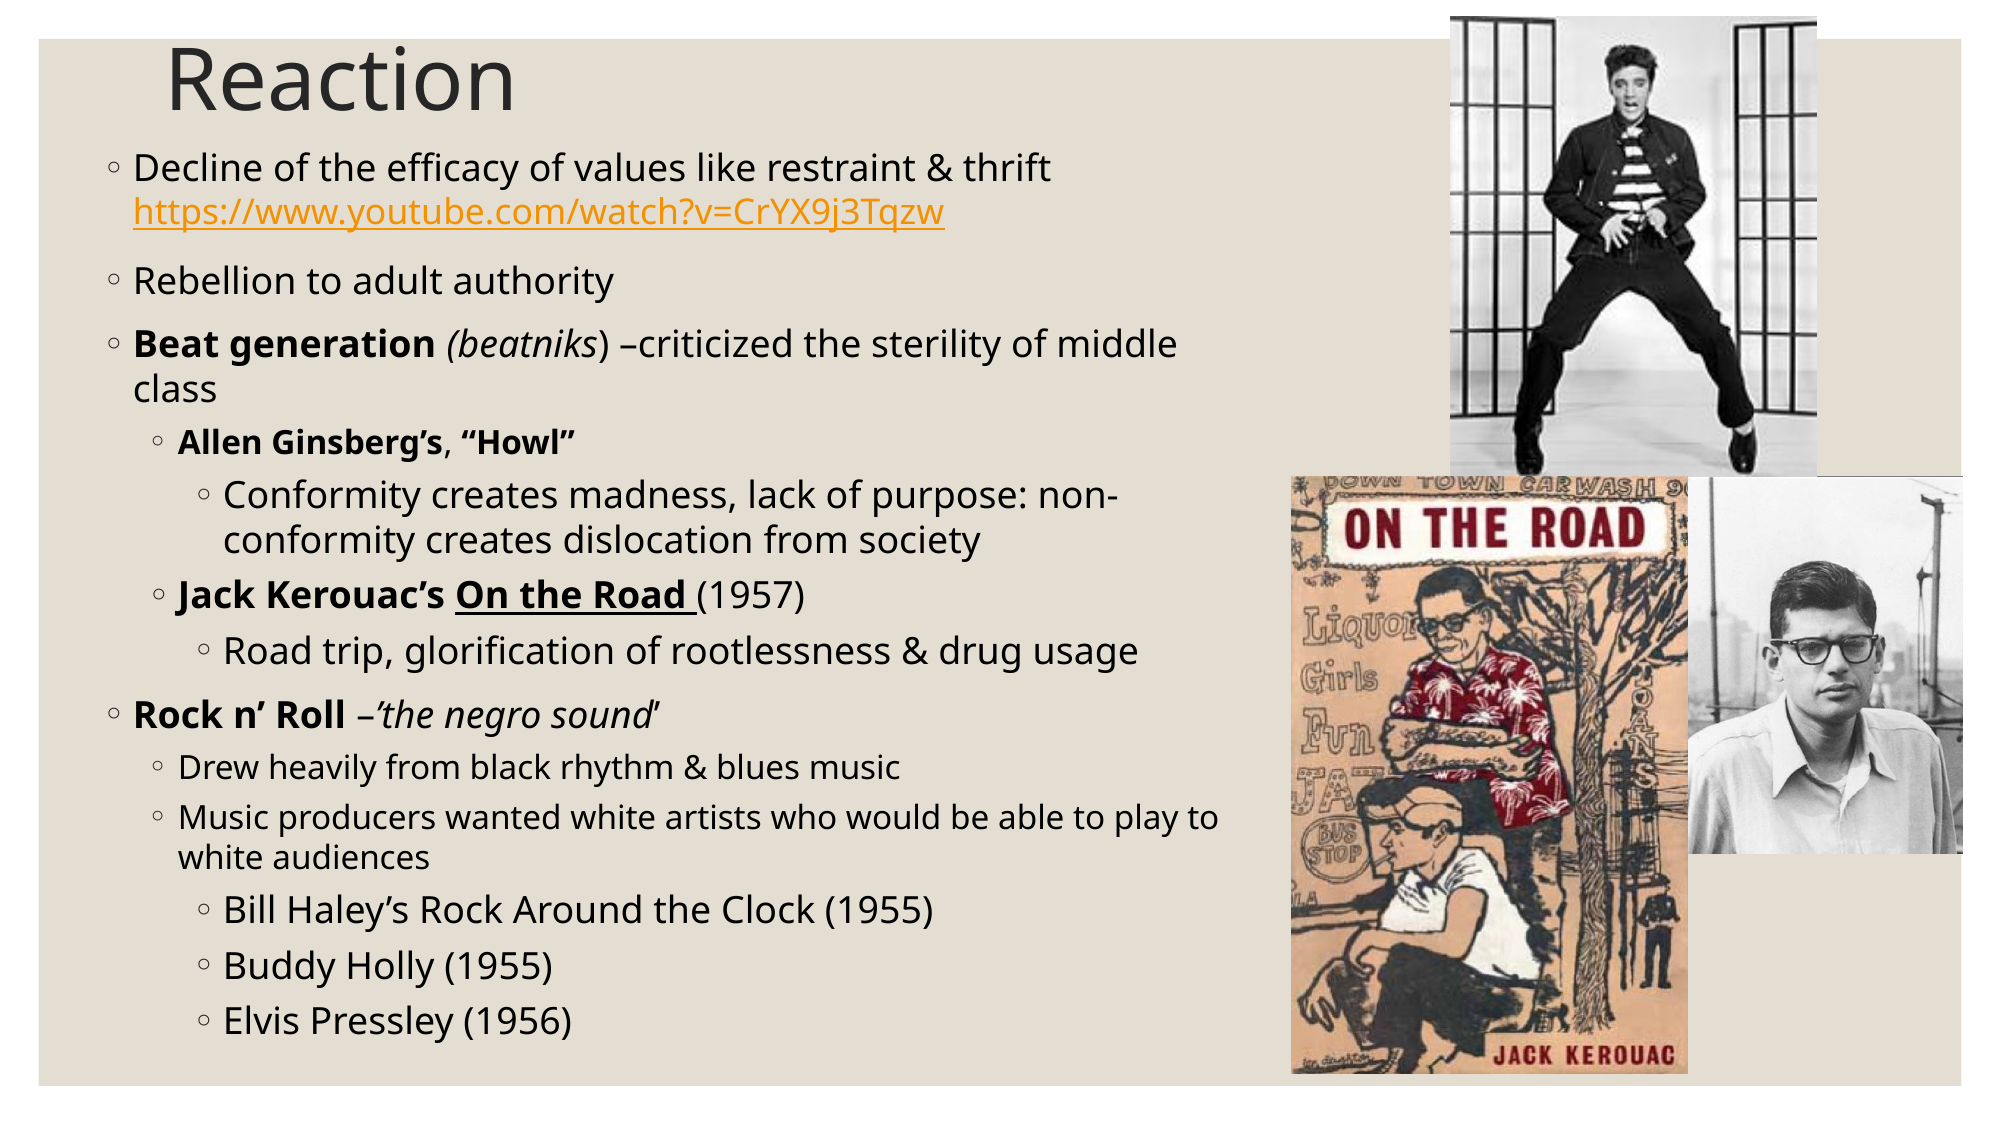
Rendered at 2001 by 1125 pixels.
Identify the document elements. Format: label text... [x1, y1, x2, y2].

title Reaction [149, 27, 1444, 137]
list Decline of the efficacy of values like restraint & thrift https://www.youtube.com/watch?v=CrYX9j3Tqzw Rebellion to adult authority Beat generation (beatniks) –criticized the sterility of middle class Allen Ginsberg’s, “Howl” Conformity creates madness, lack of purpose: non-conformity creates dislocation from society Jack Kerouac’s On the Road (1957) Road trip, glorification of rootlessness & drug usage Rock n’ Roll –’the negro sound’ Drew heavily from black rhythm & blues music Music producers wanted white artists who would be able to play to white audiences Bill Haley’s Rock Around the Clock (1955) Buddy Holly (1955) Elvis Pressley (1956) [87, 136, 1278, 1125]
picture [1291, 16, 1963, 1074]
